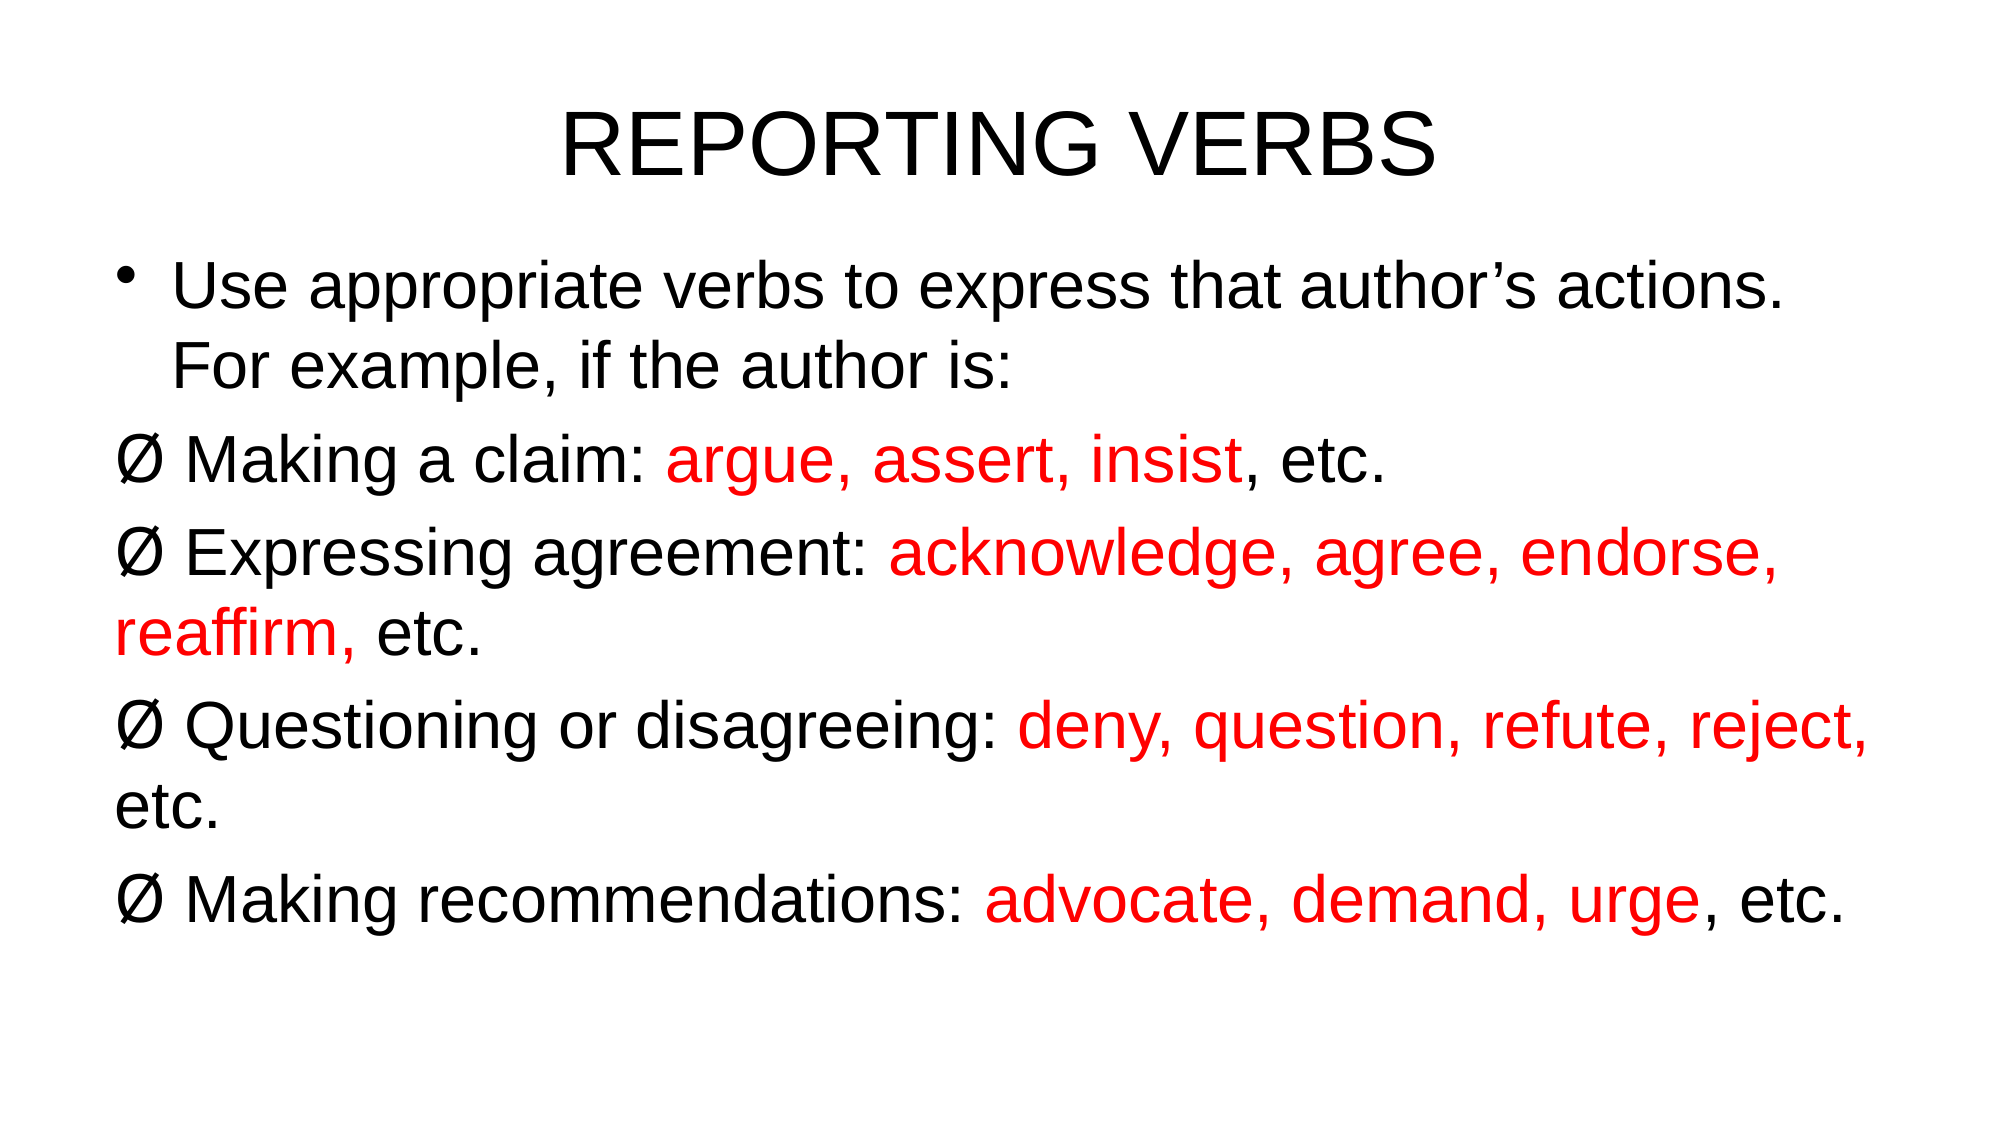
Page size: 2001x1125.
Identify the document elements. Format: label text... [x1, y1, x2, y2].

list Use appropriate verbs to express that author’s actions. For example, if the author is: Ø Making a claim: argue, assert, insist, etc. Ø Expressing agreement: acknowledge, agree, endorse, reaffirm, etc. Ø Questioning or disagreeing: deny, question, refute, reject, etc. Ø Making recommendations: advocate, demand, urge, etc. [99, 234, 1900, 978]
title REPORTING VERBS [99, 45, 1900, 233]
